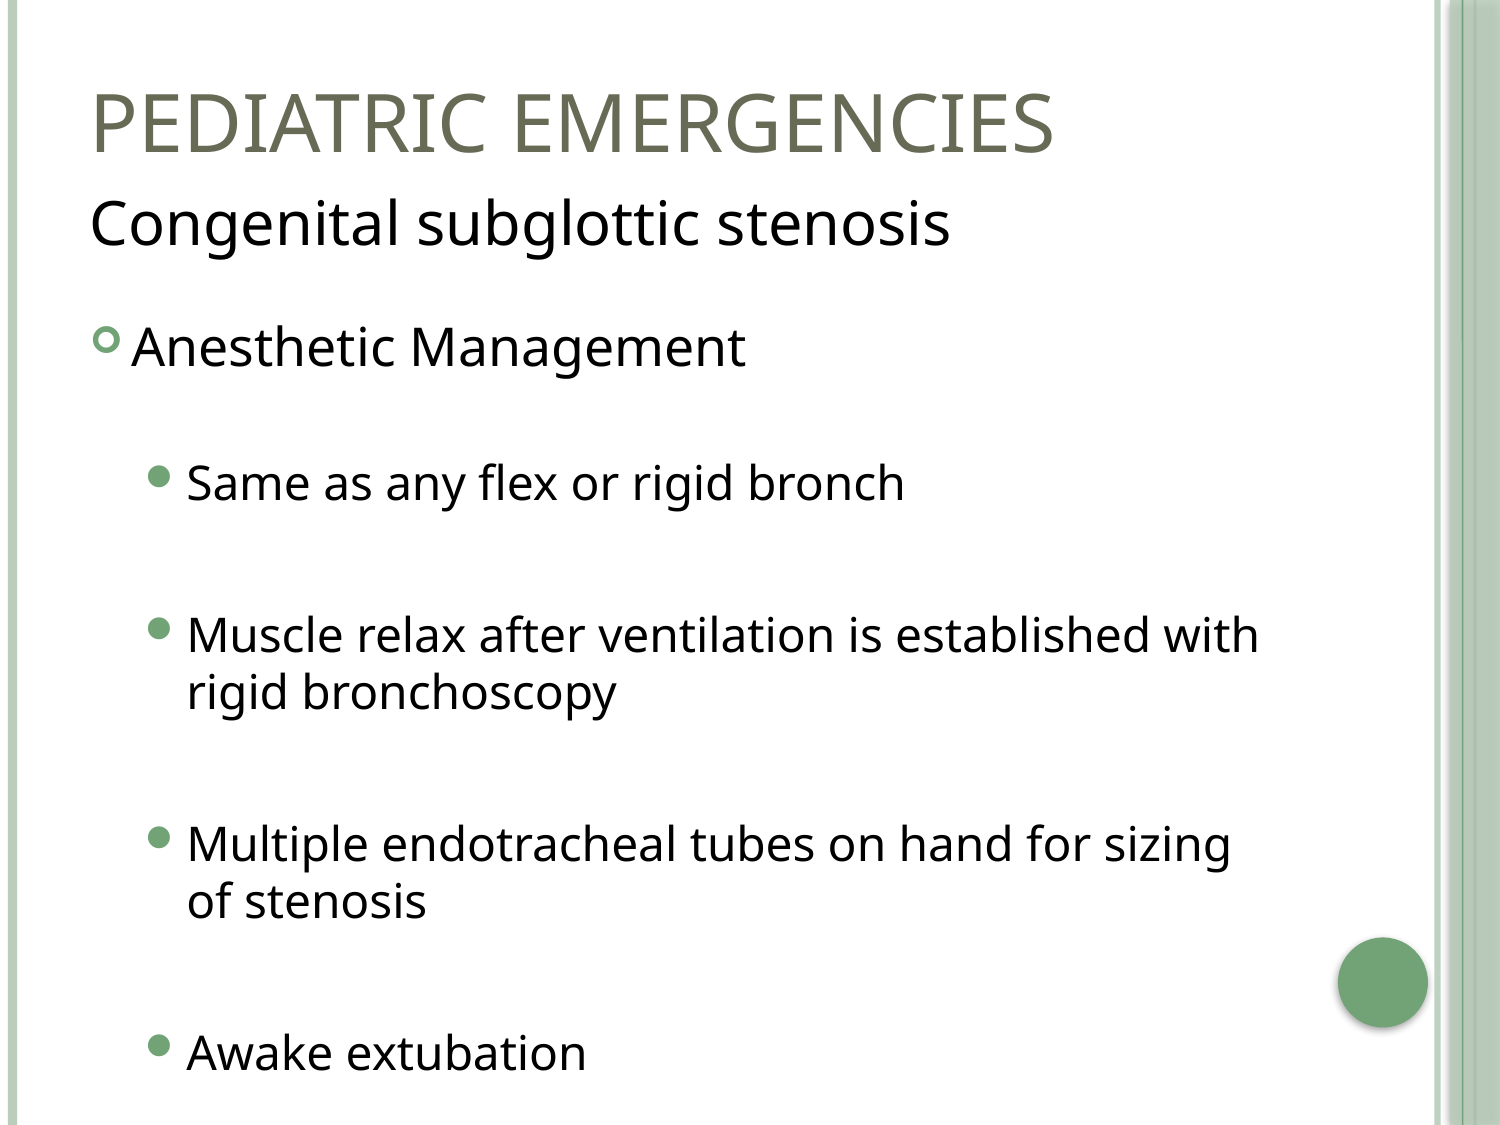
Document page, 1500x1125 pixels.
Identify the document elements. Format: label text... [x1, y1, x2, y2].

list Congenital subglottic stenosis Anesthetic Management Same as any flex or rigid bronch Muscle relax after ventilation is established with rigid bronchoscopy Multiple endotracheal tubes on hand for sizing of stenosis Awake extubation [75, 176, 1300, 1088]
title Pediatric Emergencies [75, 63, 1300, 176]
